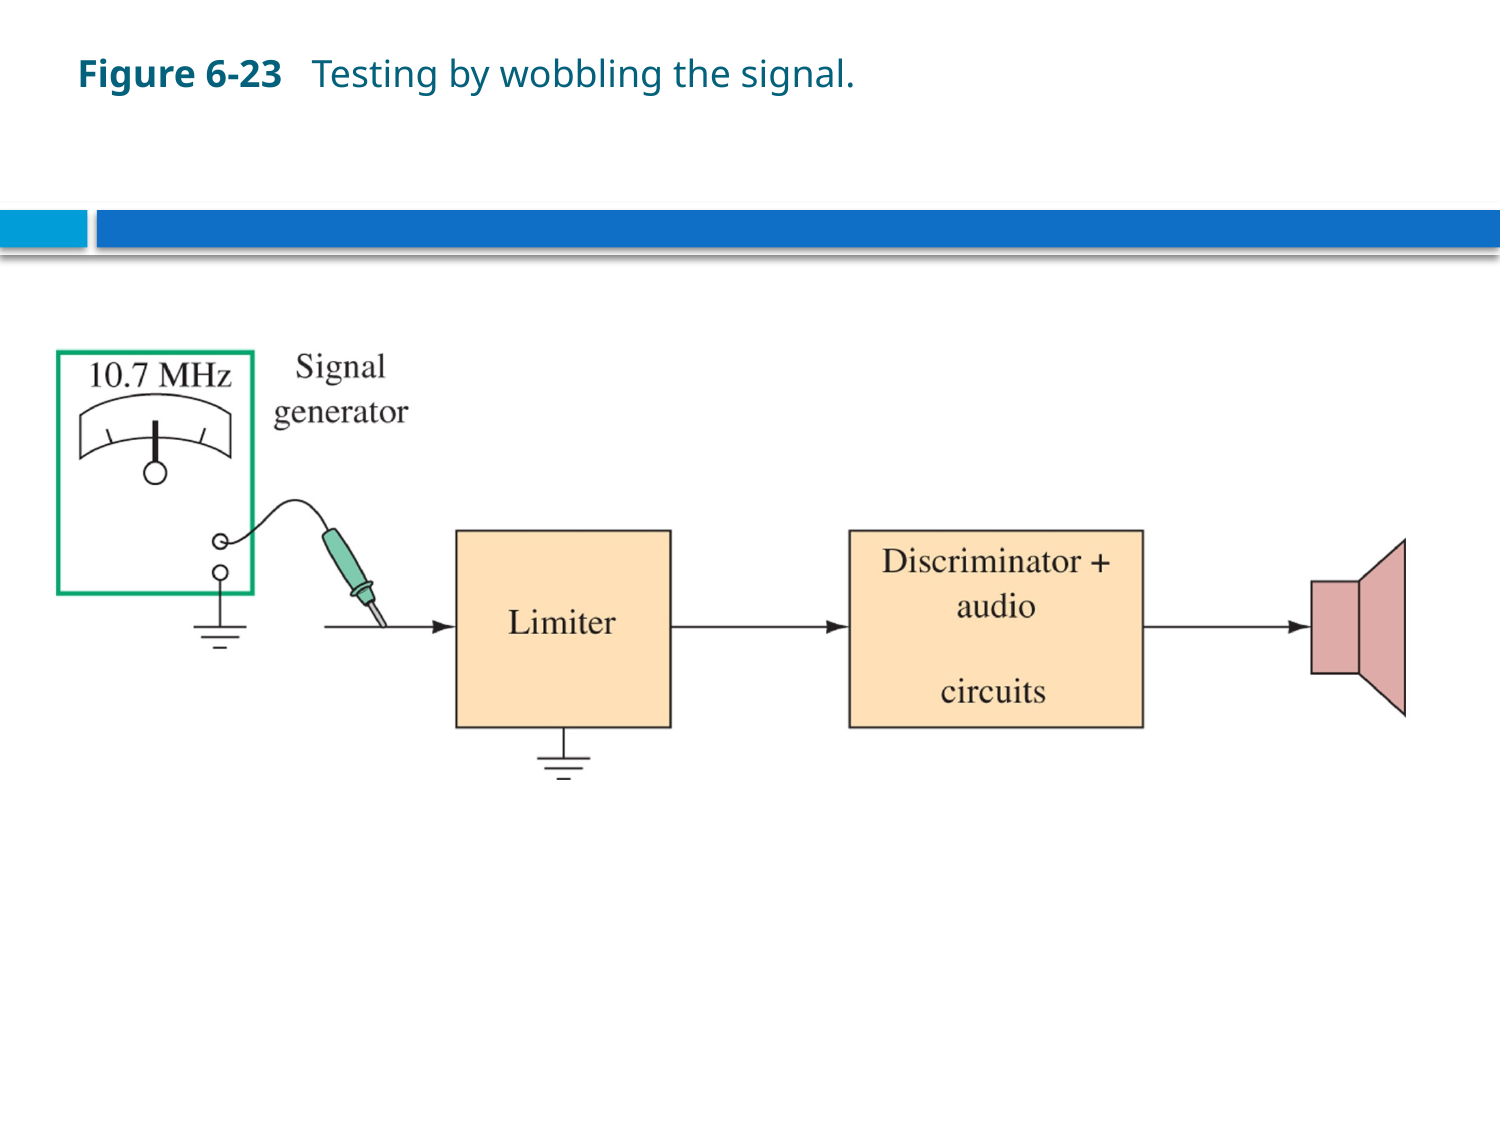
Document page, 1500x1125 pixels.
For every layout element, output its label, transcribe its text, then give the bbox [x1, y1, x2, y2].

title Figure 6-23 Testing by wobbling the signal. [62, 45, 1425, 100]
picture [37, 325, 1426, 800]
